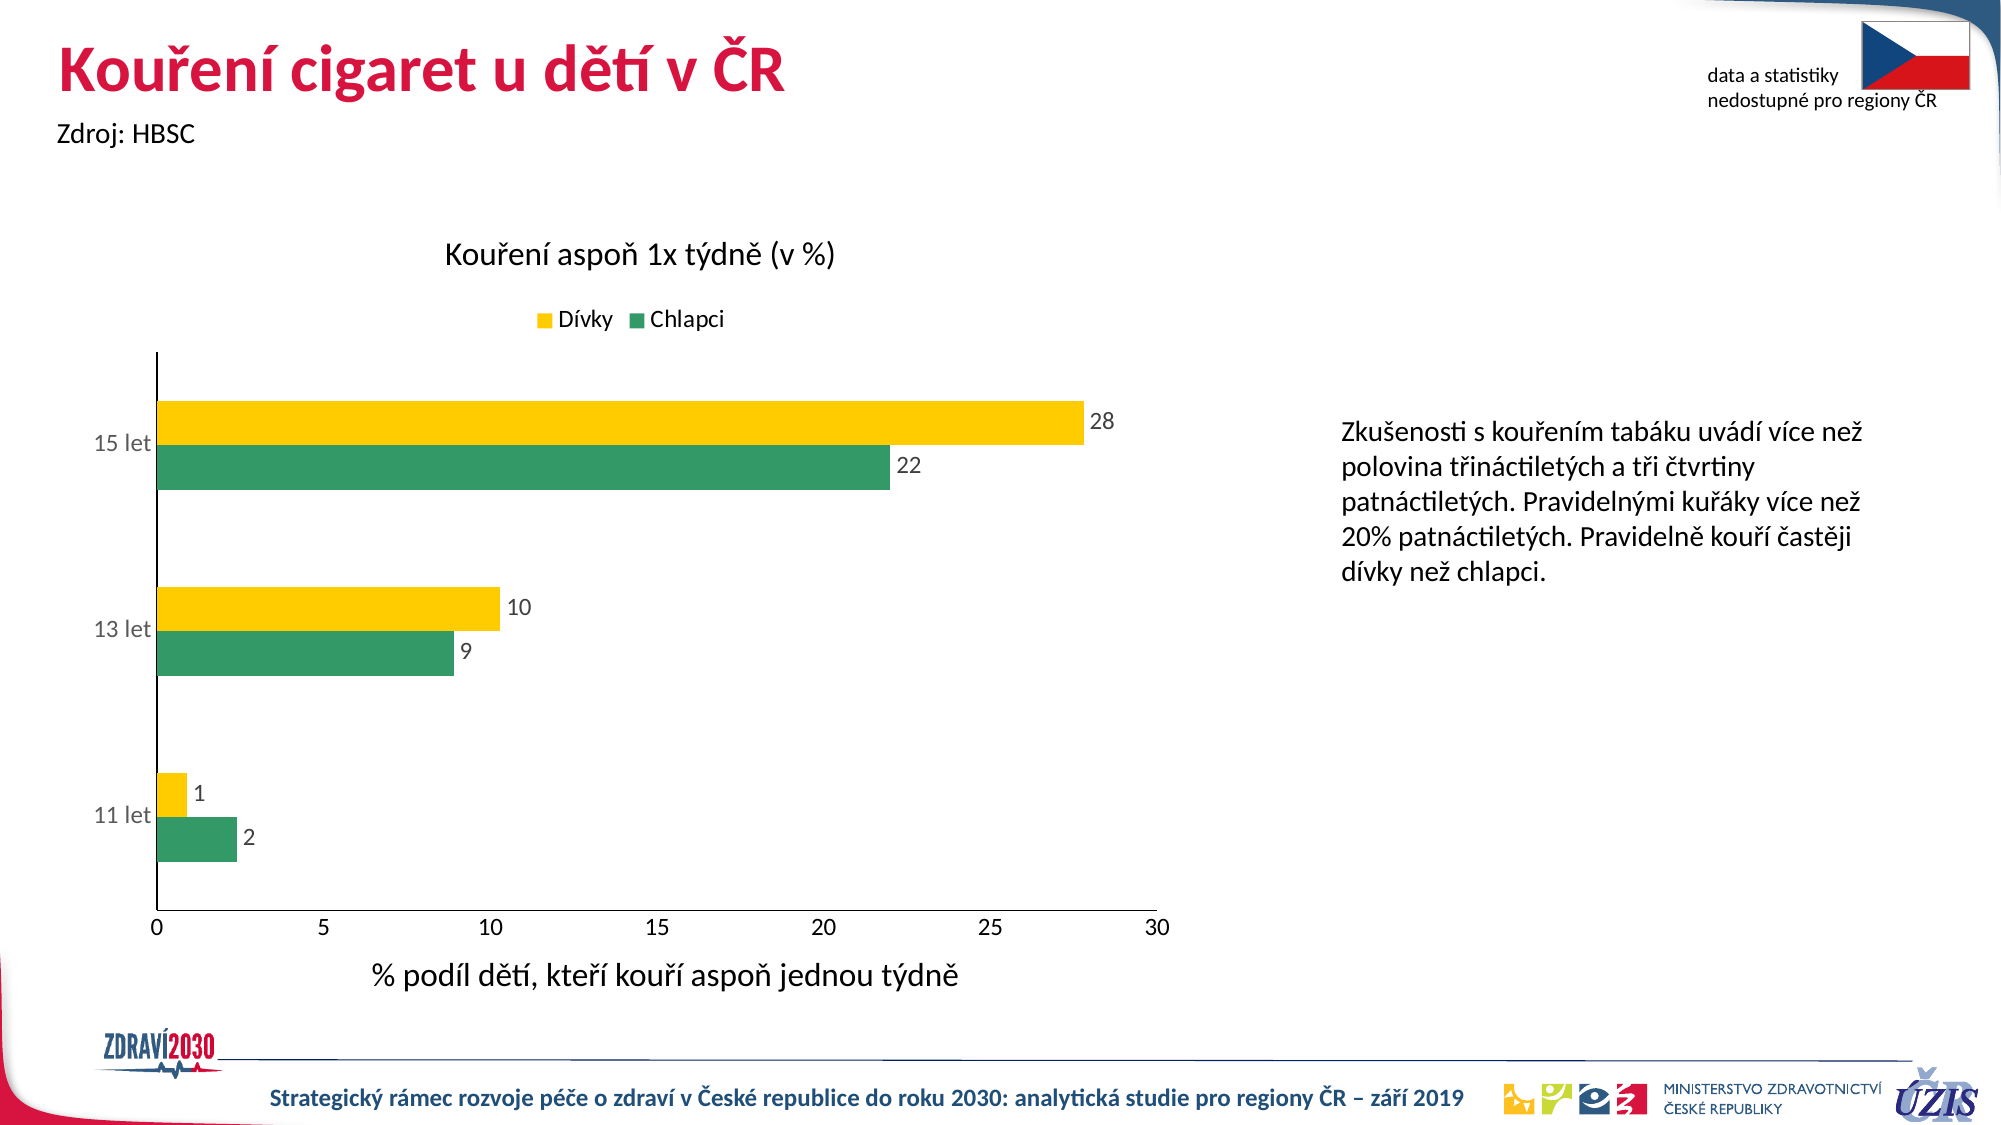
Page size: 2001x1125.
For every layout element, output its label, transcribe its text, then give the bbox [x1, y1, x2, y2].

chart [70, 291, 1193, 955]
text_box Zkušenosti s kouřením tabáku uvádí více než polovina třináctiletých a tři čtvrtiny patnáctiletých. Pravidelnými kuřáky více než 20% patnáctiletých. Pravidelně kouří častěji dívky než chlapci. [1326, 404, 1911, 908]
picture [94, 1028, 223, 1079]
title Kouření cigaret u dětí v ČR [44, 26, 1770, 130]
text_box Kouření aspoň 1x týdně (v %) [430, 224, 904, 280]
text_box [1649, 21, 2000, 120]
text_box % podíl dětí, kteří kouří aspoň jednou týdně [356, 955, 1102, 1001]
text_box Zdroj: HBSC [42, 107, 1853, 157]
